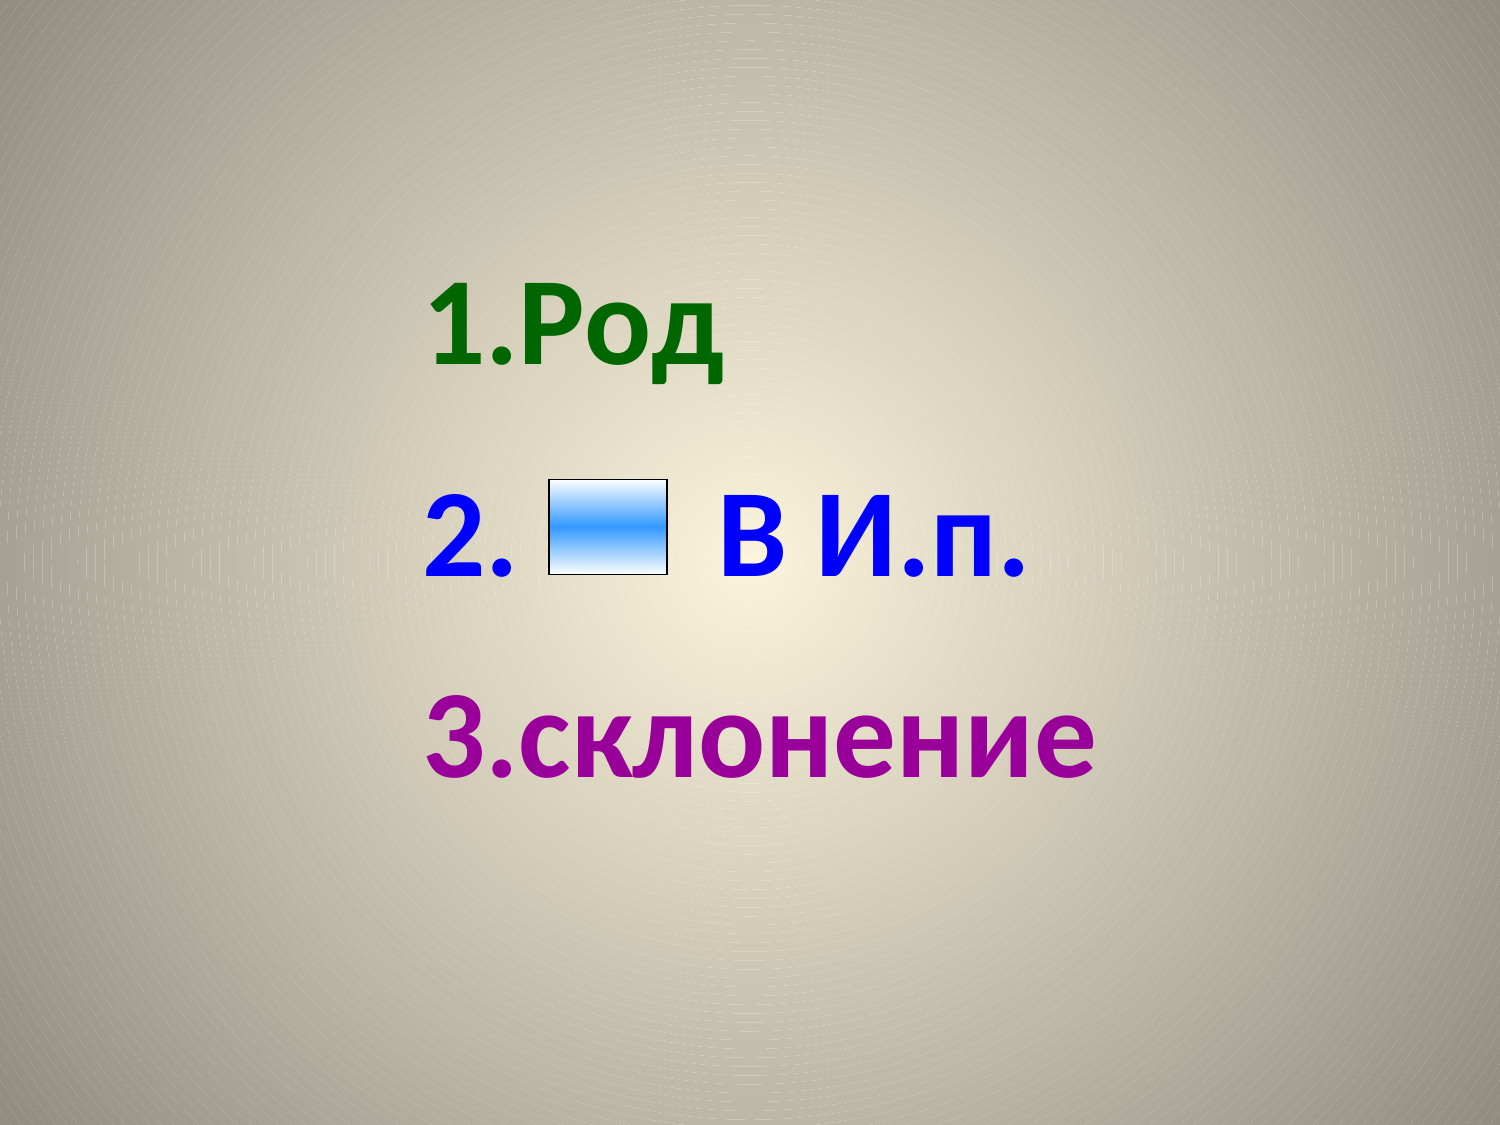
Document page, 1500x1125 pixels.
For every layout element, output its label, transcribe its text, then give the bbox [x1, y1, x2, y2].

text_box [549, 479, 668, 575]
text_box 2. [407, 444, 632, 609]
text_box В И.п. [702, 444, 1105, 609]
text_box 3.склонение [407, 645, 1199, 810]
text_box 1.Род [407, 231, 822, 397]
